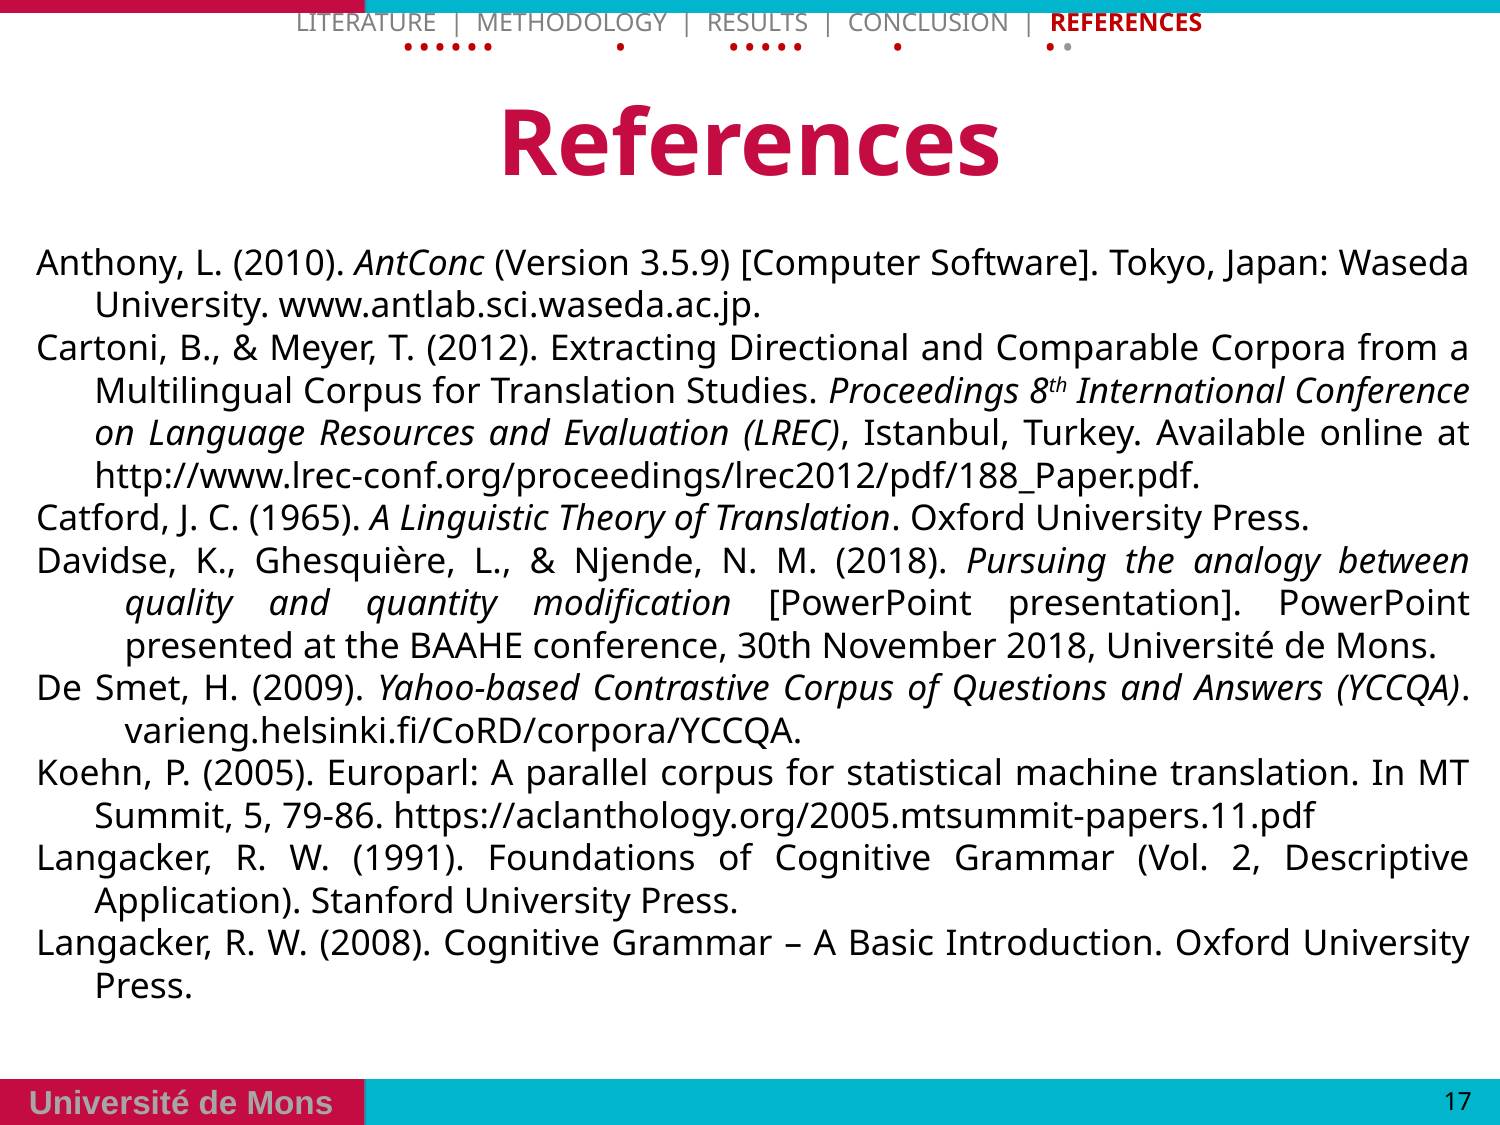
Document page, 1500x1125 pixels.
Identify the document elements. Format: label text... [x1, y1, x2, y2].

list Anthony, L. (2010). AntConc (Version 3.5.9) [Computer Software]. Tokyo, Japan: Waseda University. www.antlab.sci.waseda.ac.jp. Cartoni, B., & Meyer, T. (2012). Extracting Directional and Comparable Corpora from a Multilingual Corpus for Translation Studies. Proceedings 8th International Conference on Language Resources and Evaluation (LREC), Istanbul, Turkey. Available online at http://www.lrec-conf.org/proceedings/lrec2012/pdf/188_Paper.pdf. Catford, J. C. (1965). A Linguistic Theory of Translation. Oxford University Press. Davidse, K., Ghesquière, L., & Njende, N. M. (2018). Pursuing the analogy between quality and quantity modification [PowerPoint presentation]. PowerPoint presented at the BAAHE conference, 30th November 2018, Université de Mons. De Smet, H. (2009). Yahoo-based Contrastive Corpus of Questions and Answers (YCCQA). varieng.helsinki.fi/CoRD/corpora/YCCQA. Koehn, P. (2005). Europarl: A parallel corpus for statistical machine translation. In MT Summit, 5, 79-86. https://aclanthology.org/2005.mtsummit-papers.11.pdf Langacker, R. W. (1991). Foundations of Cognitive Grammar (Vol. 2, Descriptive Application). Stanford University Press. Langacker, R. W. (2008). Cognitive Grammar – A Basic Introduction. Oxford University Press. [20, 232, 1486, 1080]
text_box • • • • • • • • • • • • • • • [388, 23, 1260, 89]
picture [0, 1079, 365, 1125]
footer [365, 1079, 1416, 1125]
text_box Literature | Methodology | Results | Conclusion | References [0, 0, 1500, 37]
title References [74, 44, 1426, 233]
slide_number 17 [1416, 1079, 1500, 1125]
